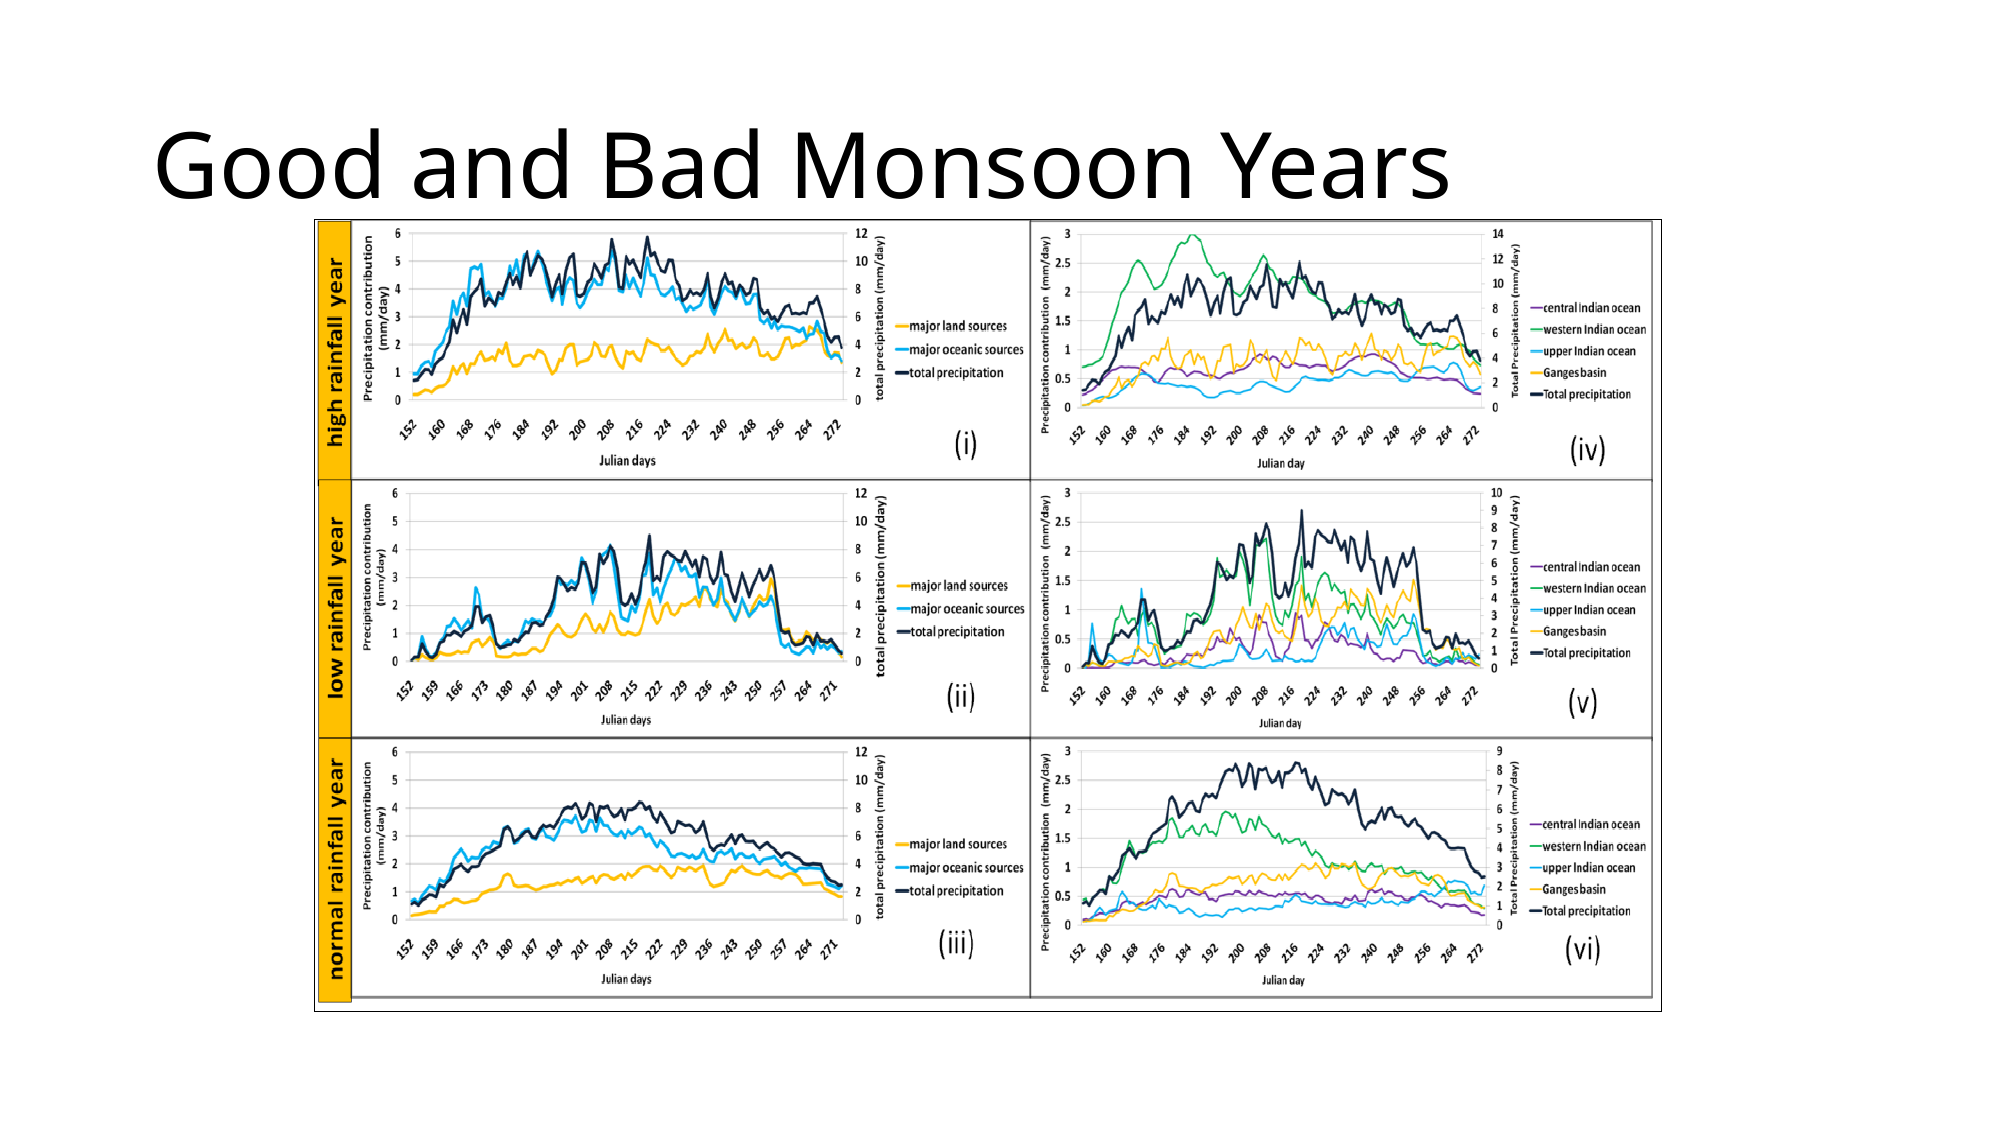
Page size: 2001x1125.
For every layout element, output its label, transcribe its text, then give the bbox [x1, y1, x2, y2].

picture [314, 219, 1662, 1012]
title Good and Bad Monsoon Years [137, 59, 1863, 278]
